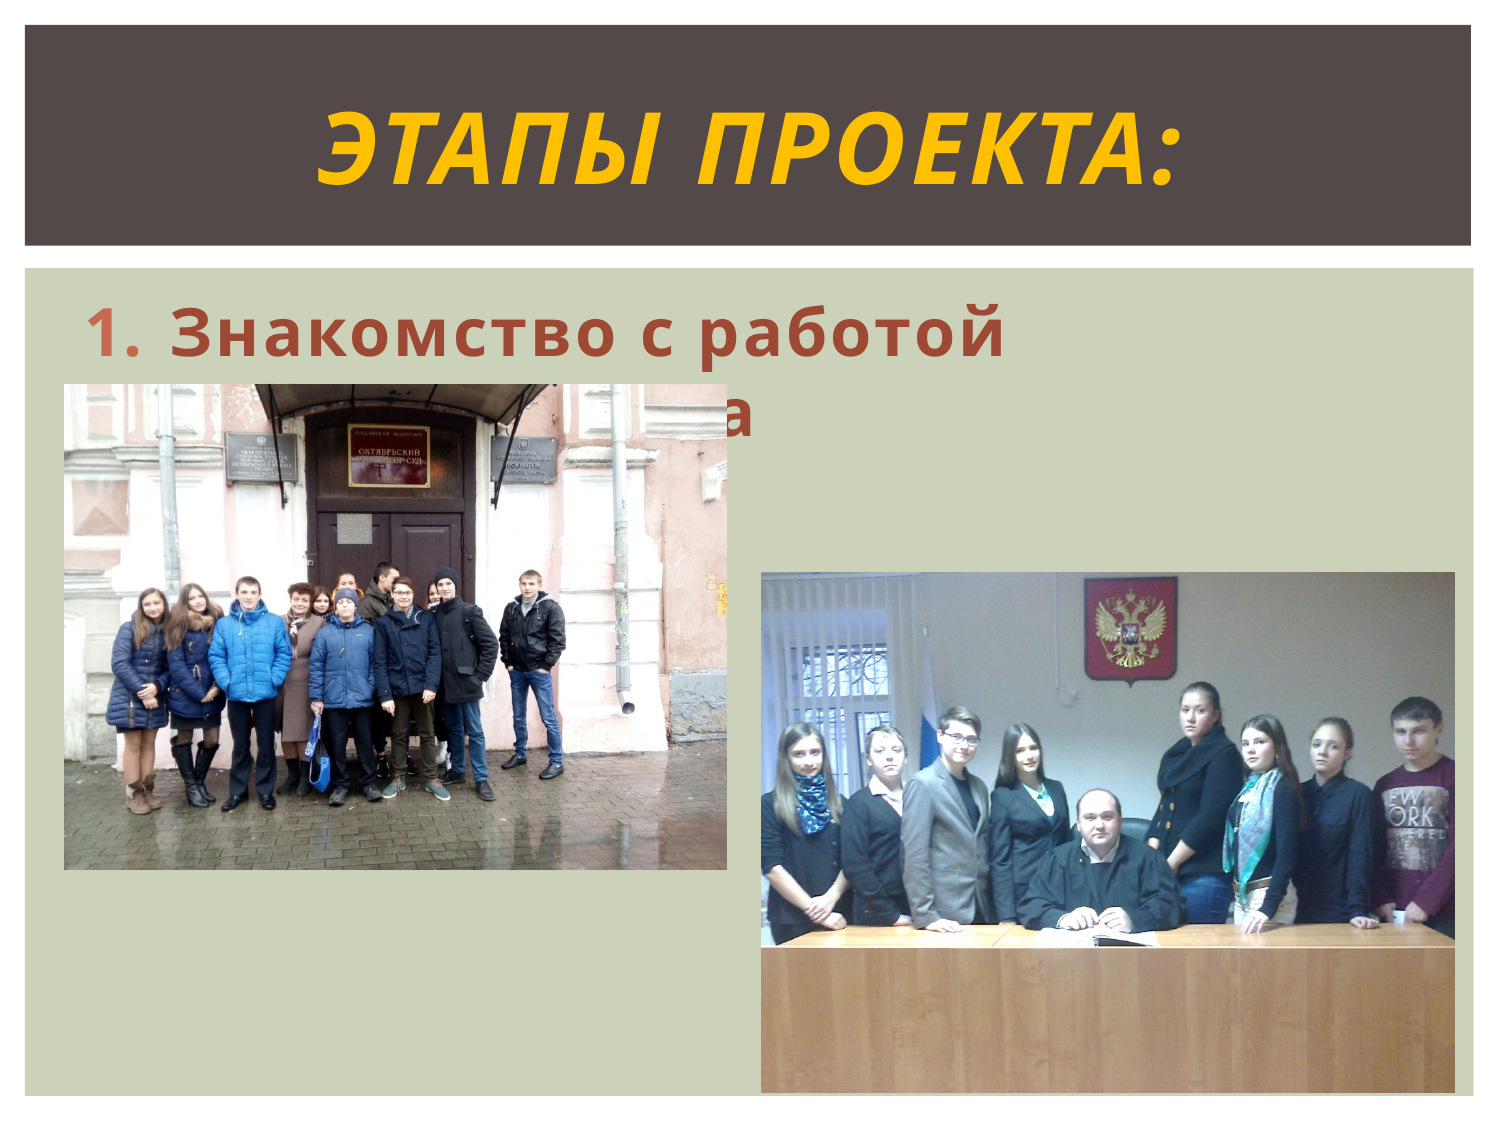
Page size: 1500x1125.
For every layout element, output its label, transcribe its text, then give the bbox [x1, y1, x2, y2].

picture [761, 572, 1456, 1094]
list Знакомство с работой районного суда [62, 281, 1442, 1005]
picture [64, 383, 727, 870]
title ЭТАПЫ ПРОЕКТА: [62, 58, 1438, 232]
